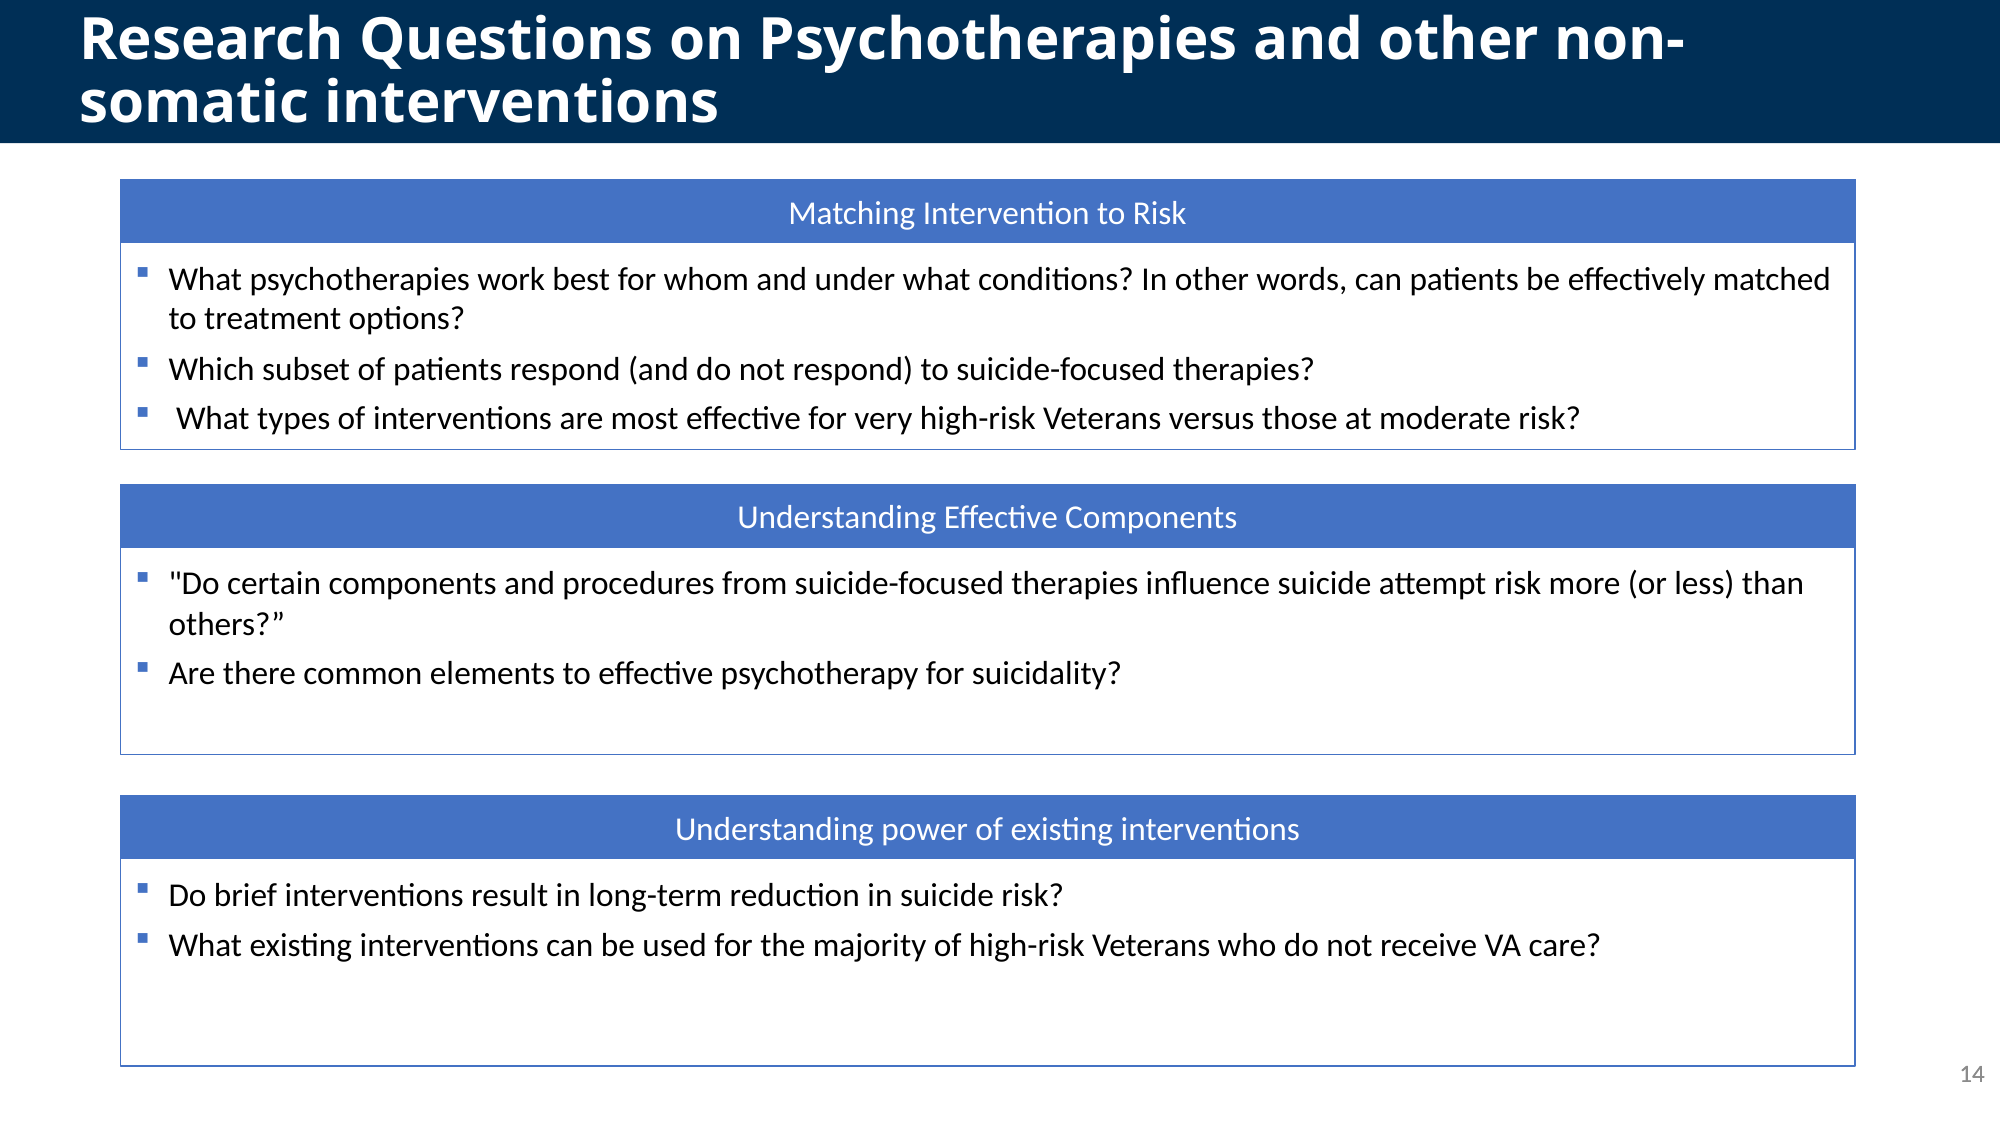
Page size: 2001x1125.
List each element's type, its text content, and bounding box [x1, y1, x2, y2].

text_box Understanding Effective Components [120, 484, 1855, 547]
text_box Matching Intervention to Risk [120, 179, 1855, 243]
text_box What psychotherapies work best for whom and under what conditions? In other words, can patients be effectively matched to treatment options? Which subset of patients respond (and do not respond) to suicide-focused therapies? What types of interventions are most effective for very high-risk Veterans versus those at moderate risk? [120, 243, 1855, 450]
text_box "Do certain components and procedures from suicide-focused therapies influence suicide attempt risk more (or less) than others?” Are there common elements to effective psychotherapy for suicidality? [120, 547, 1855, 755]
title Research Questions on Psychotherapies and other non-somatic interventions [64, 15, 1884, 128]
text_box Do brief interventions result in long-term reduction in suicide risk? What existing interventions can be used for the majority of high-risk Veterans who do not receive VA care? [120, 859, 1855, 1066]
text_box 14 [1549, 1042, 2000, 1103]
text_box Understanding power of existing interventions [120, 795, 1855, 859]
